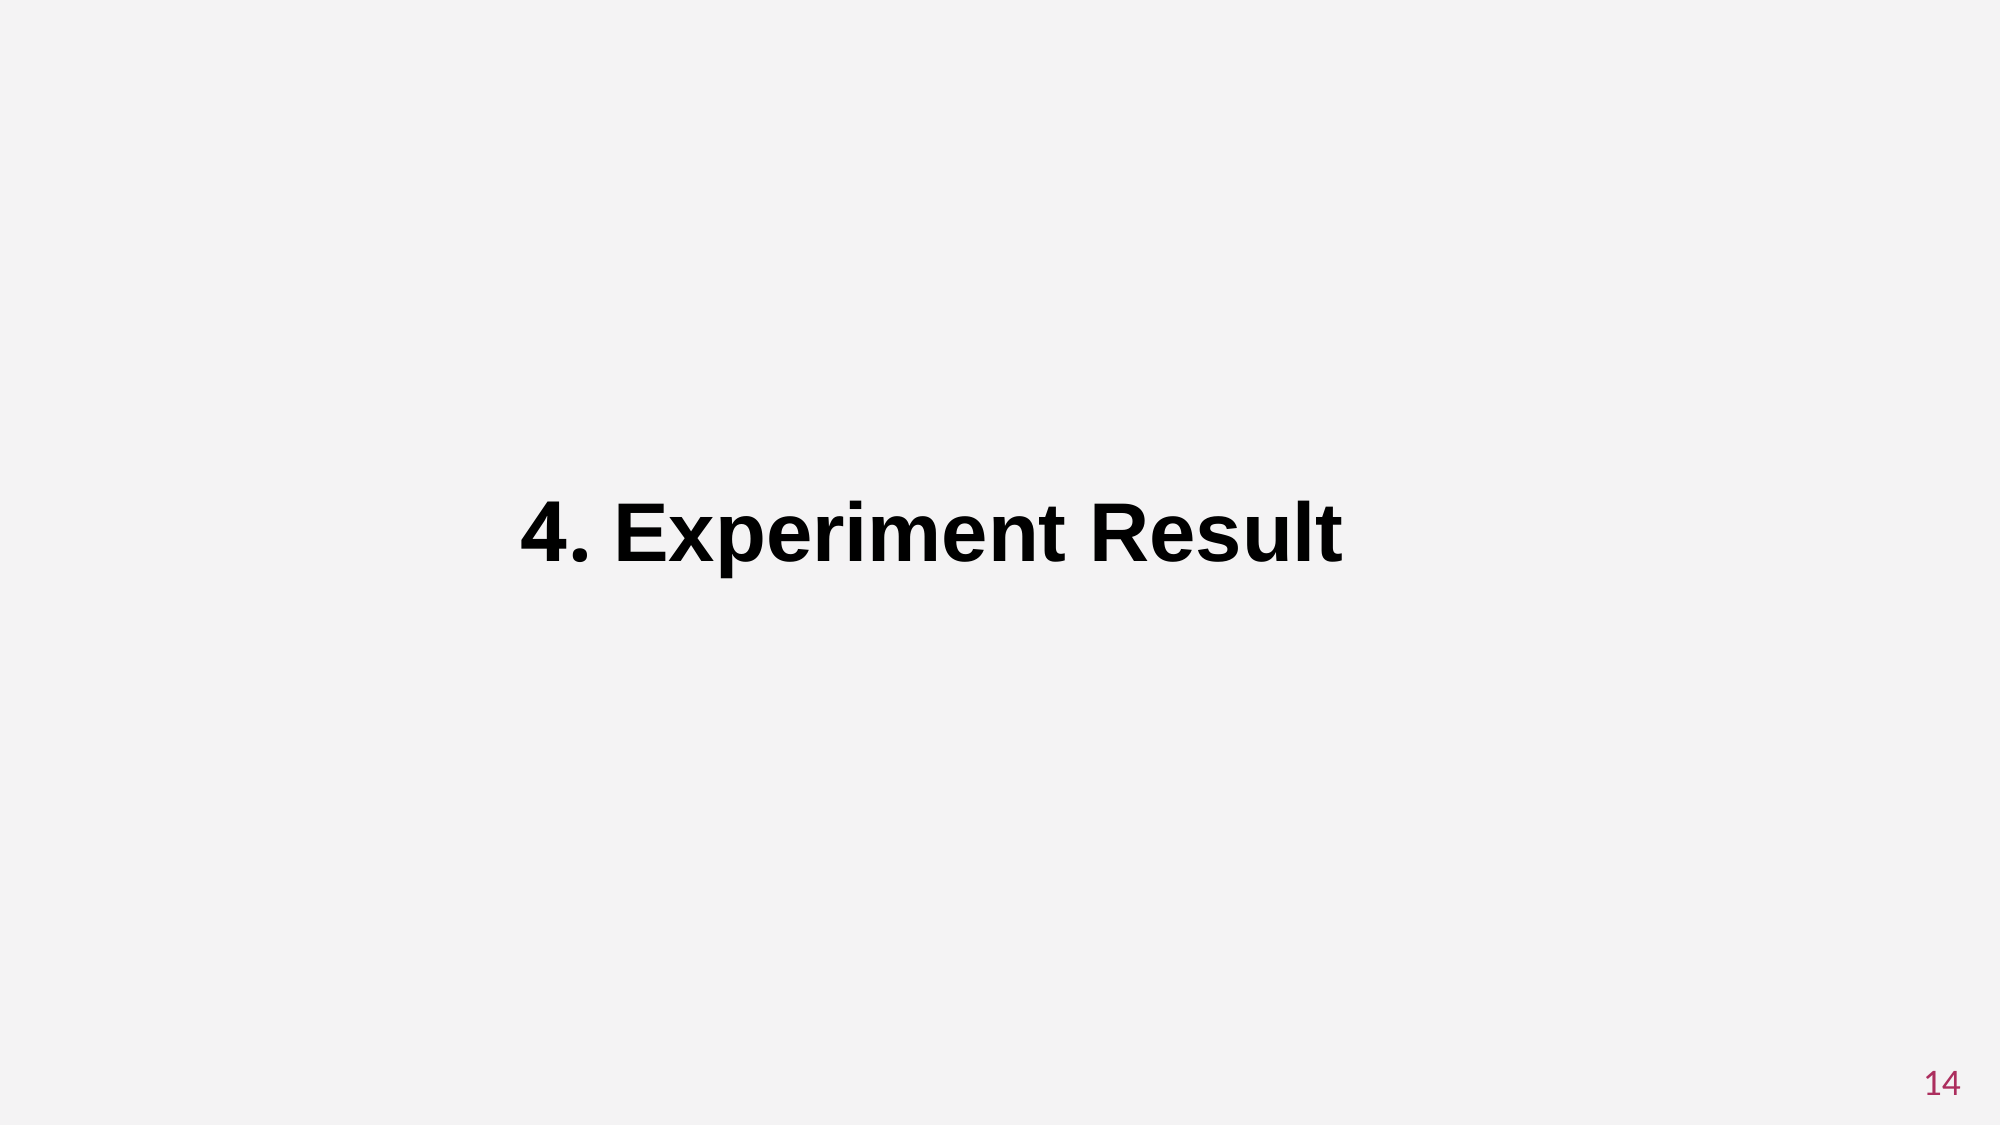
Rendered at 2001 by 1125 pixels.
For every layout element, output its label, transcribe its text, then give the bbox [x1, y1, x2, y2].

list 4. Experiment Result [505, 481, 1659, 680]
text_box 14 [1908, 1050, 1979, 1111]
